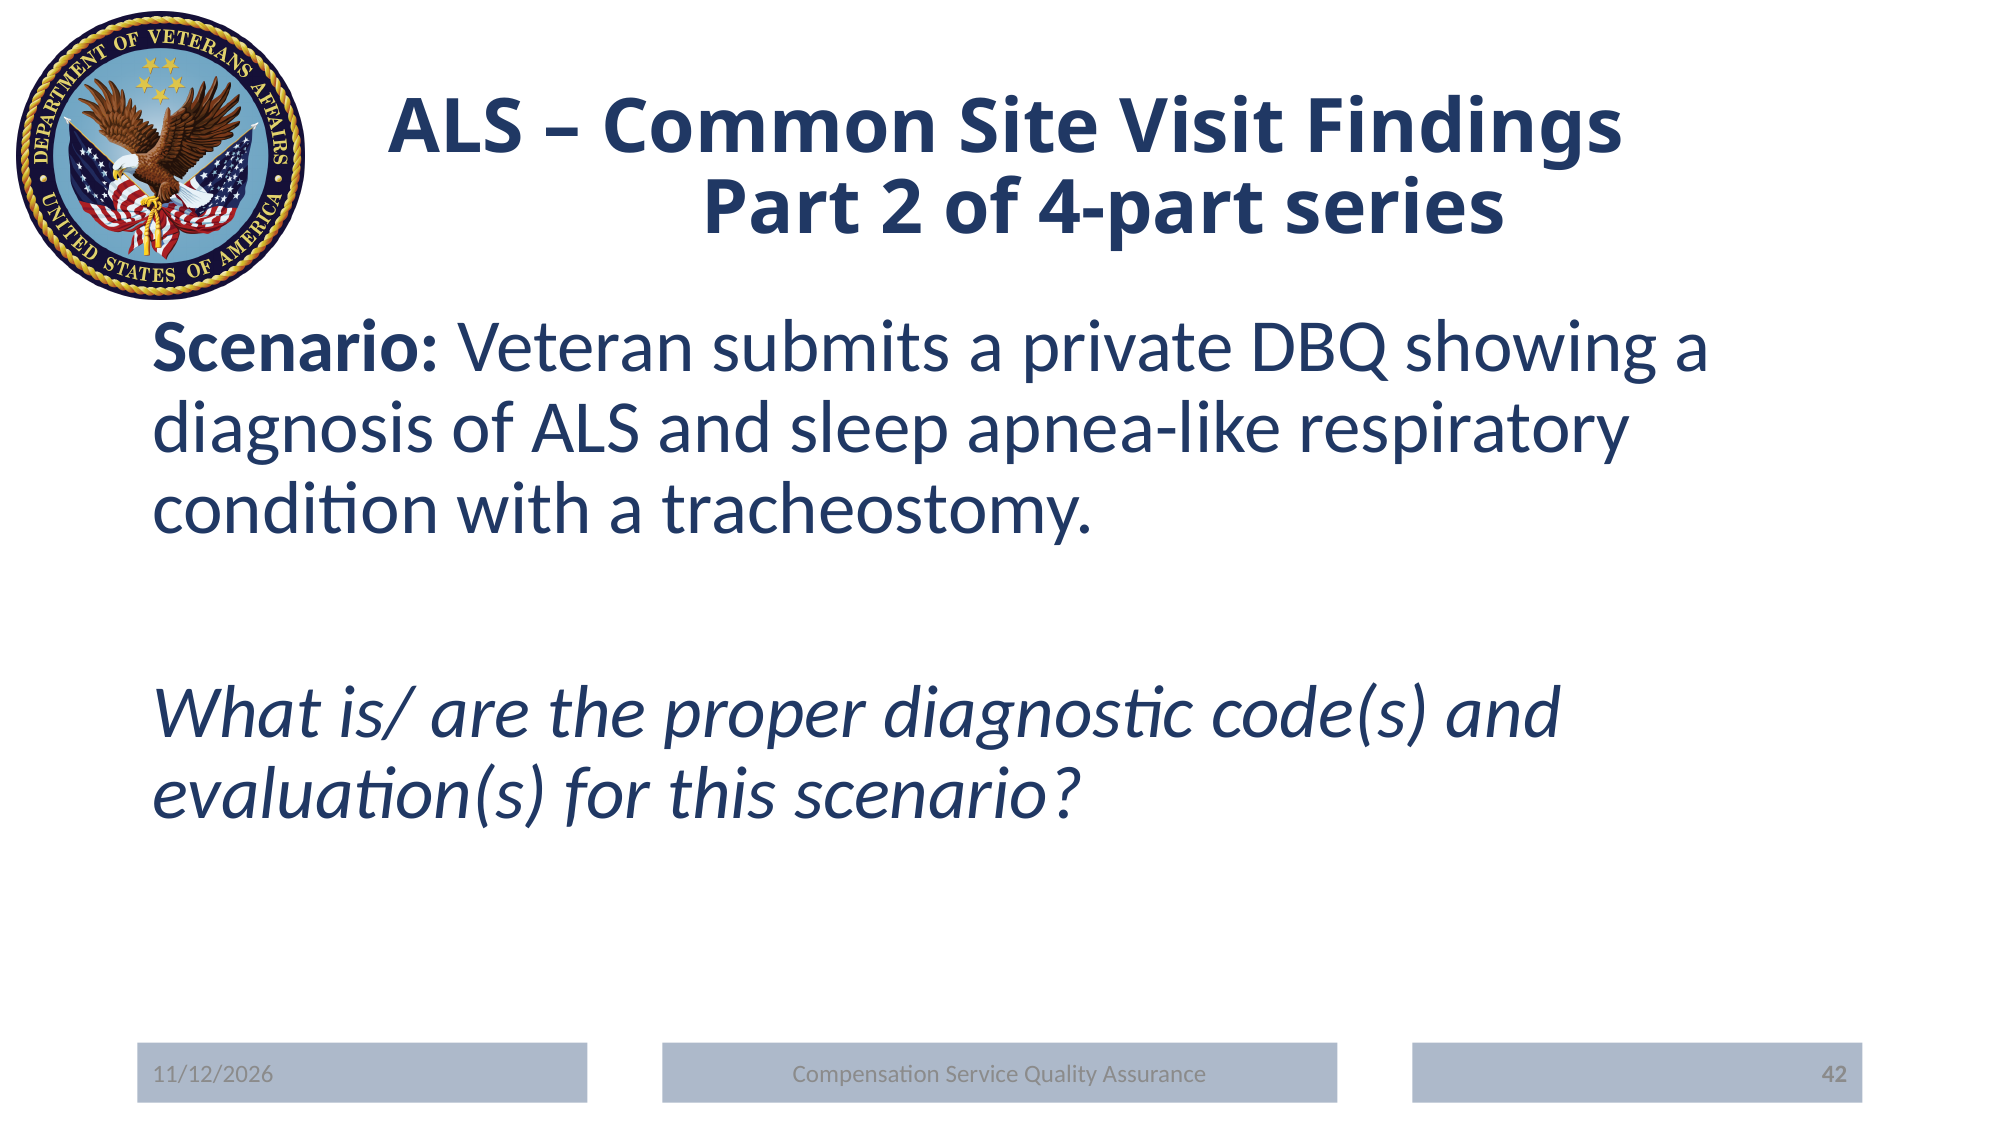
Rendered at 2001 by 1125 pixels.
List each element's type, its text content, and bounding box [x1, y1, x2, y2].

slide_number 42 [1412, 1042, 1863, 1103]
picture [16, 11, 305, 300]
list Scenario: Veteran submits a private DBQ showing a diagnosis of ALS and sleep apnea-like respiratory condition with a tracheostomy. What is/ are the proper diagnostic code(s) and evaluation(s) for this scenario? [137, 299, 1863, 1014]
footer Compensation Service Quality Assurance [662, 1042, 1338, 1103]
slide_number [137, 1042, 588, 1103]
title ALS – Common Site Visit Findings Part 2 of 4-part series [345, 59, 1863, 278]
